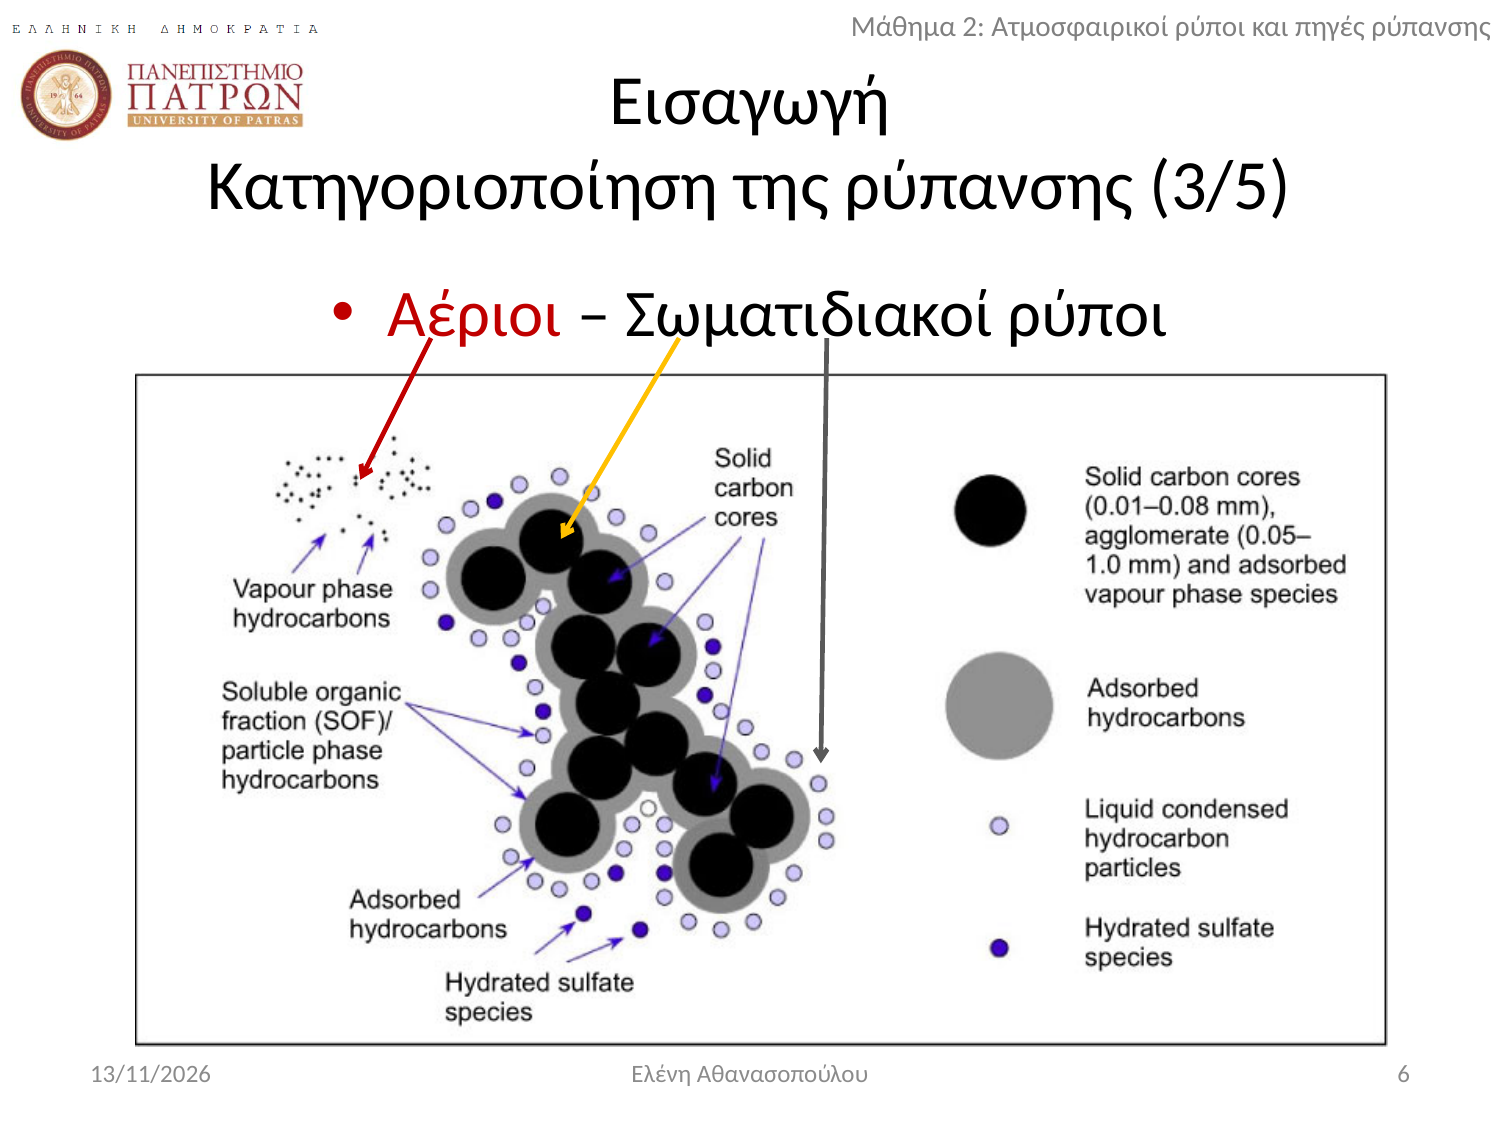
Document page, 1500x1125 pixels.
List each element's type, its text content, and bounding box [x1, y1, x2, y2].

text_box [820, 337, 827, 764]
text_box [560, 337, 680, 540]
footer Ελένη Αθανασοπούλου [512, 1056, 988, 1103]
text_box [359, 337, 432, 480]
picture [5, 14, 325, 149]
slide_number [75, 1042, 425, 1103]
picture [135, 373, 1388, 1048]
title Εισαγωγή Κατηγοριοποίηση της ρύπανσης (3/5) [75, 45, 1425, 233]
slide_number 6 [1074, 1042, 1425, 1103]
list Αέριοι – Σωματιδιακοί ρύποι [75, 262, 1425, 1005]
